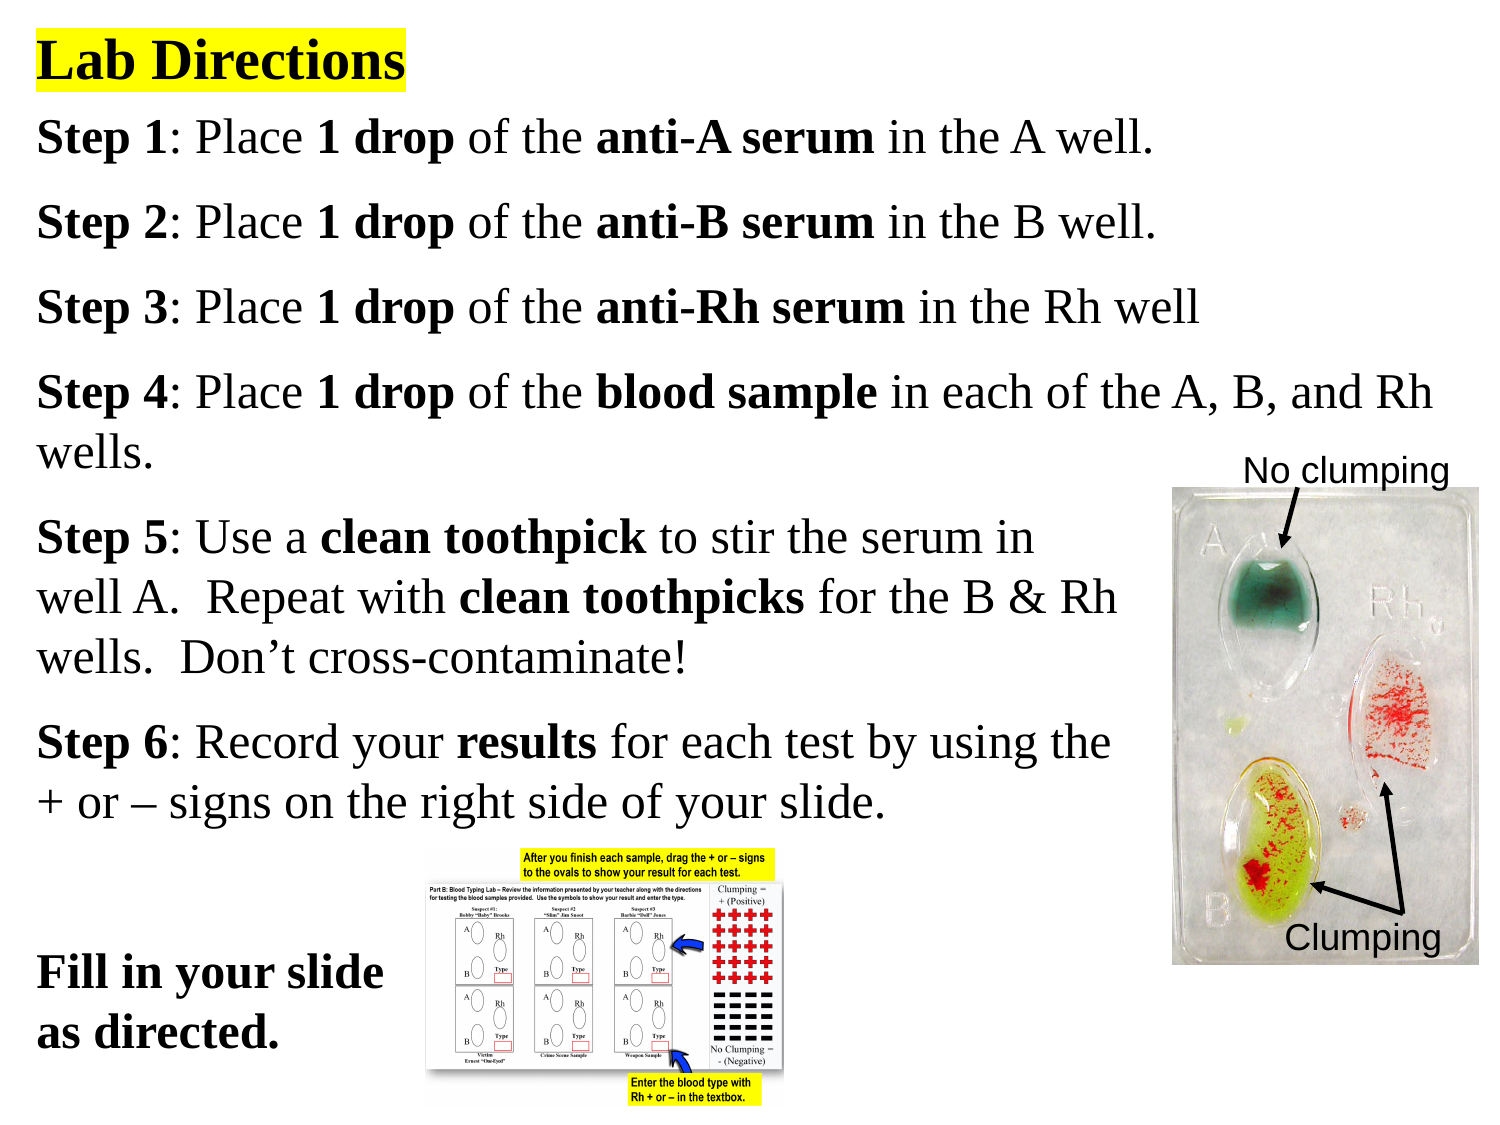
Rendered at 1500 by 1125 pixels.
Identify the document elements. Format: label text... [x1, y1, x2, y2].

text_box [1172, 437, 1479, 968]
picture [424, 847, 784, 1109]
text_box Lab Directions Step 1: Place 1 drop of the anti-A serum in the A well. Step 2: Place 1 drop of the anti-B serum in the B well. Step 3: Place 1 drop of the anti-Rh serum in the Rh well Step 4: Place 1 drop of the blood sample in each of the A, B, and Rh wells. Step 5: Use a clean toothpick to stir the serum in well A. Repeat with clean toothpicks for the B & Rh wells. Don’t cross-contaminate! Step 6: Record your results for each test by using the + or – signs on the right side of your slide. Fill in your slide as directed. [21, 13, 1489, 1067]
